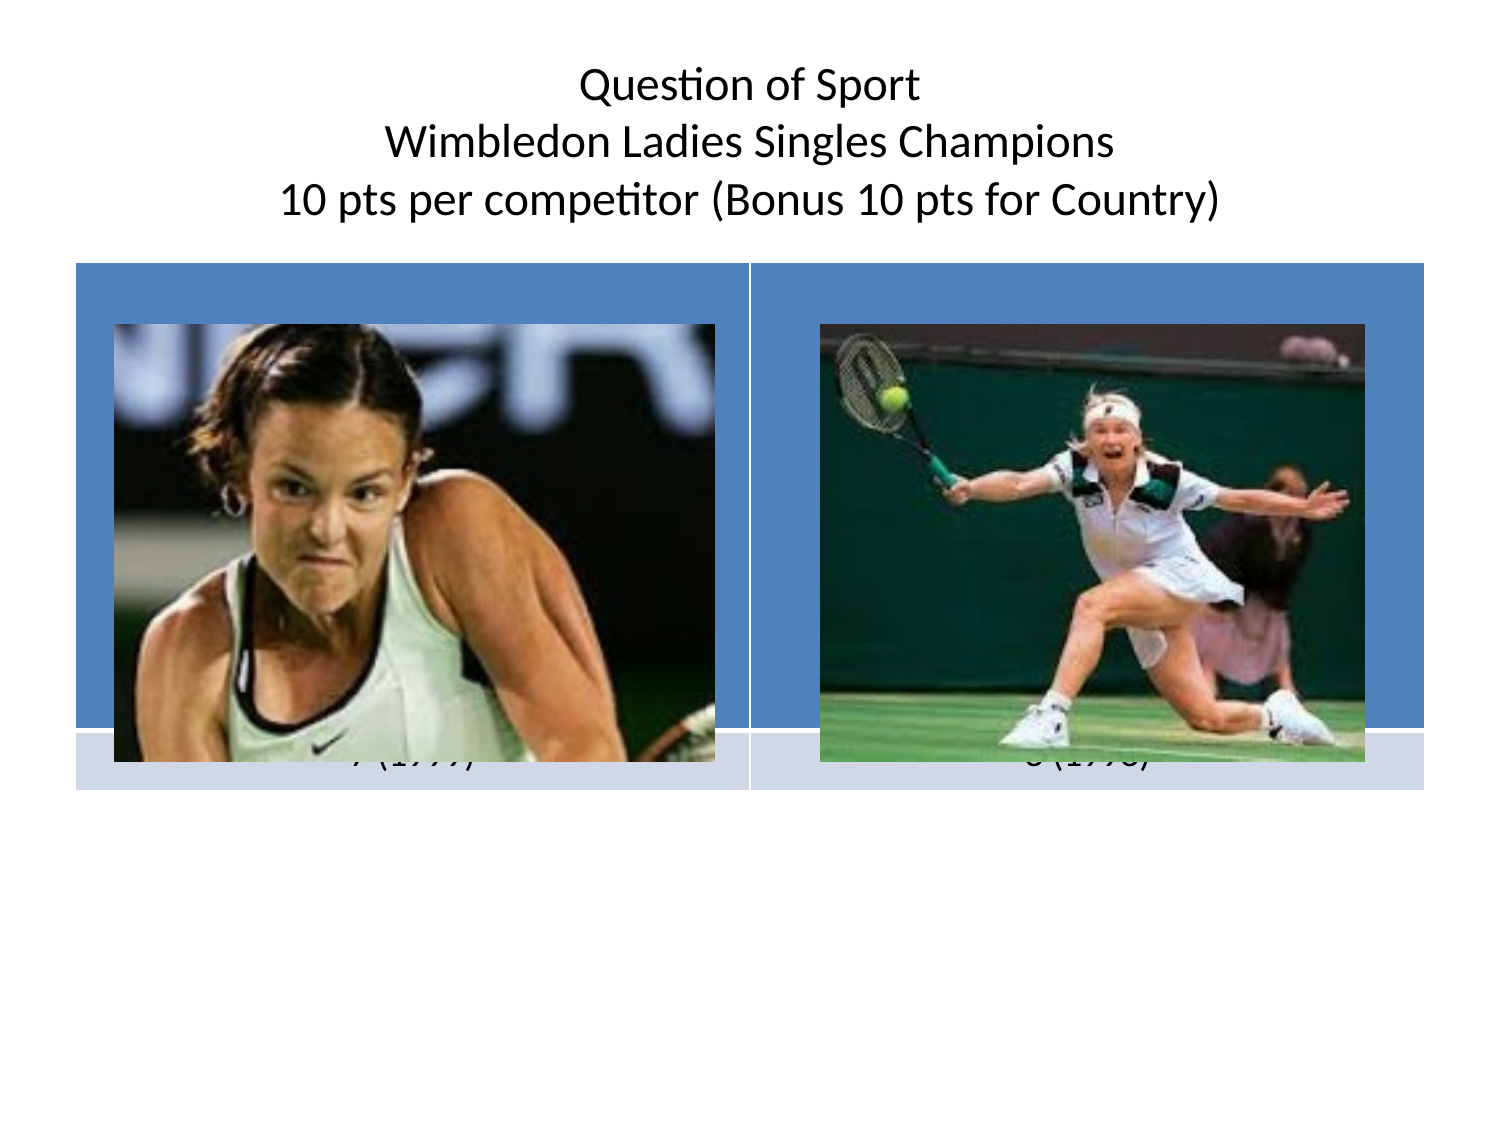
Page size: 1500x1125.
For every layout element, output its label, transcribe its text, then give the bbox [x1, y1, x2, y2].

picture [114, 324, 716, 762]
table_header [76, 263, 749, 728]
table_header [751, 263, 1424, 728]
title Question of Sport Wimbledon Ladies Singles Champions 10 pts per competitor (Bonus 10 pts for Country) [75, 45, 1425, 233]
picture [820, 324, 1365, 762]
table_cell 8 (1998) [751, 733, 1424, 790]
table_cell 7 (1999) [76, 733, 749, 790]
